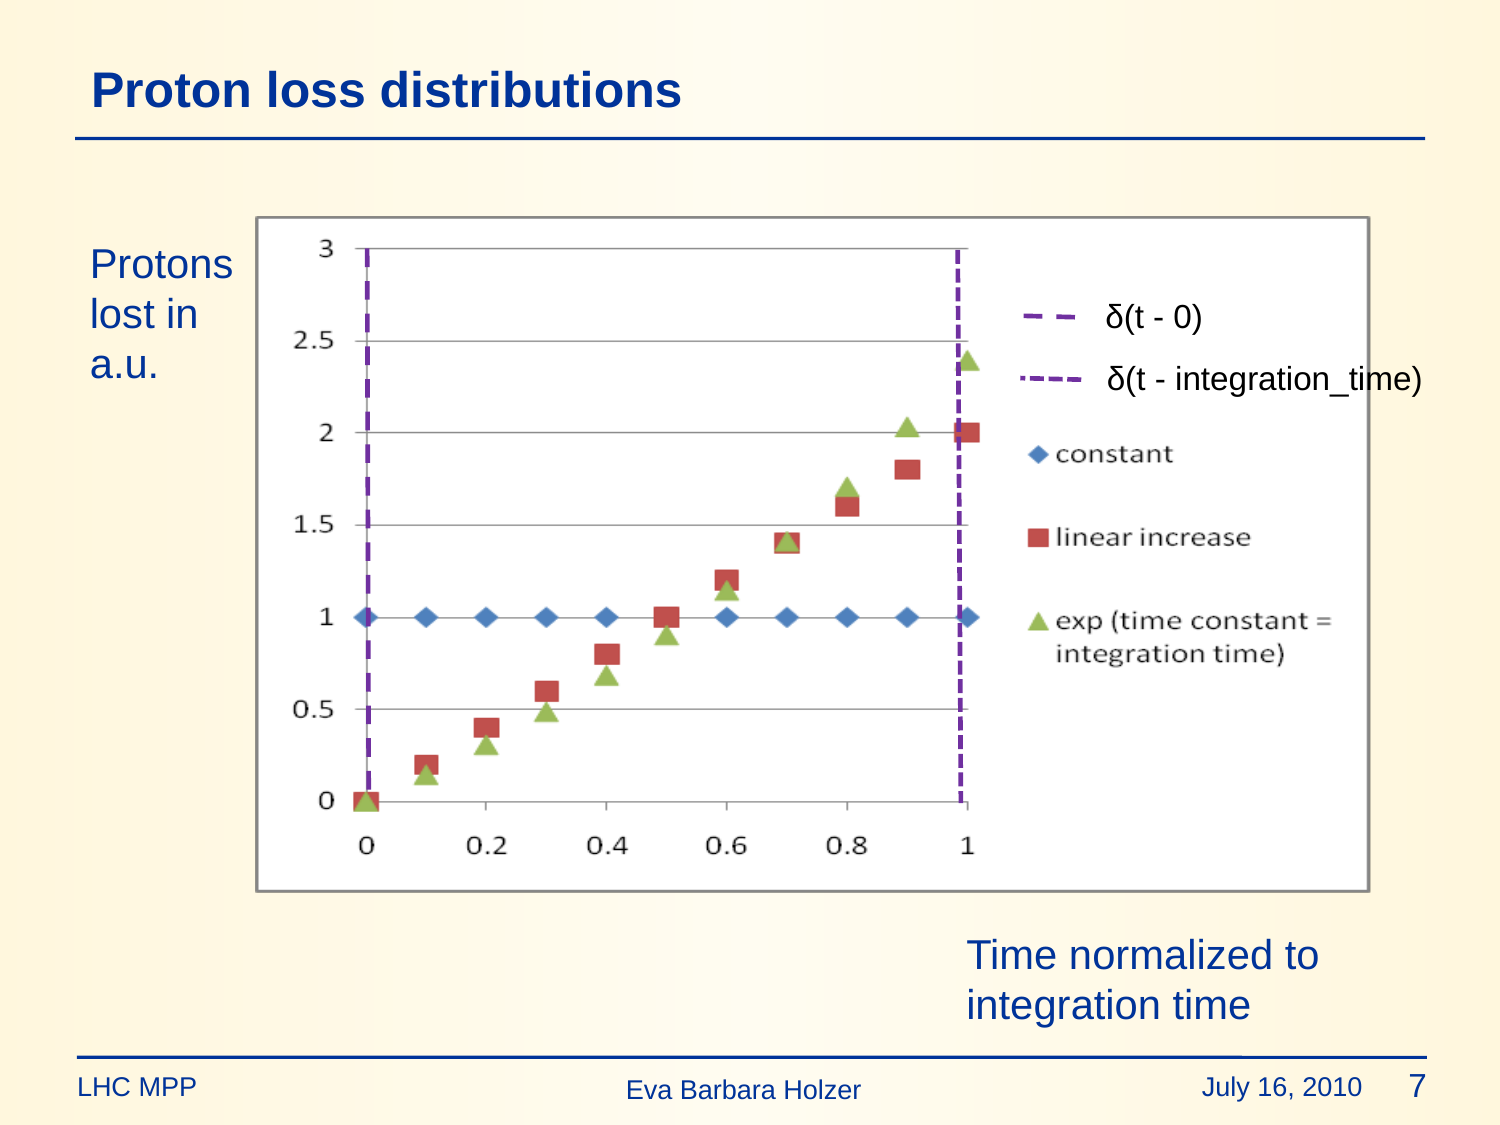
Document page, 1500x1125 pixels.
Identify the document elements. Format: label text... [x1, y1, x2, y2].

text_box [682, 524, 1237, 529]
text_box Time normalized to integration time [951, 920, 1436, 1036]
text_box Protons lost in a.u. [74, 229, 248, 395]
picture [254, 215, 1373, 895]
text_box δ(t - integration_time) [1377, 349, 1500, 405]
title Proton loss distributions [75, 35, 1425, 139]
